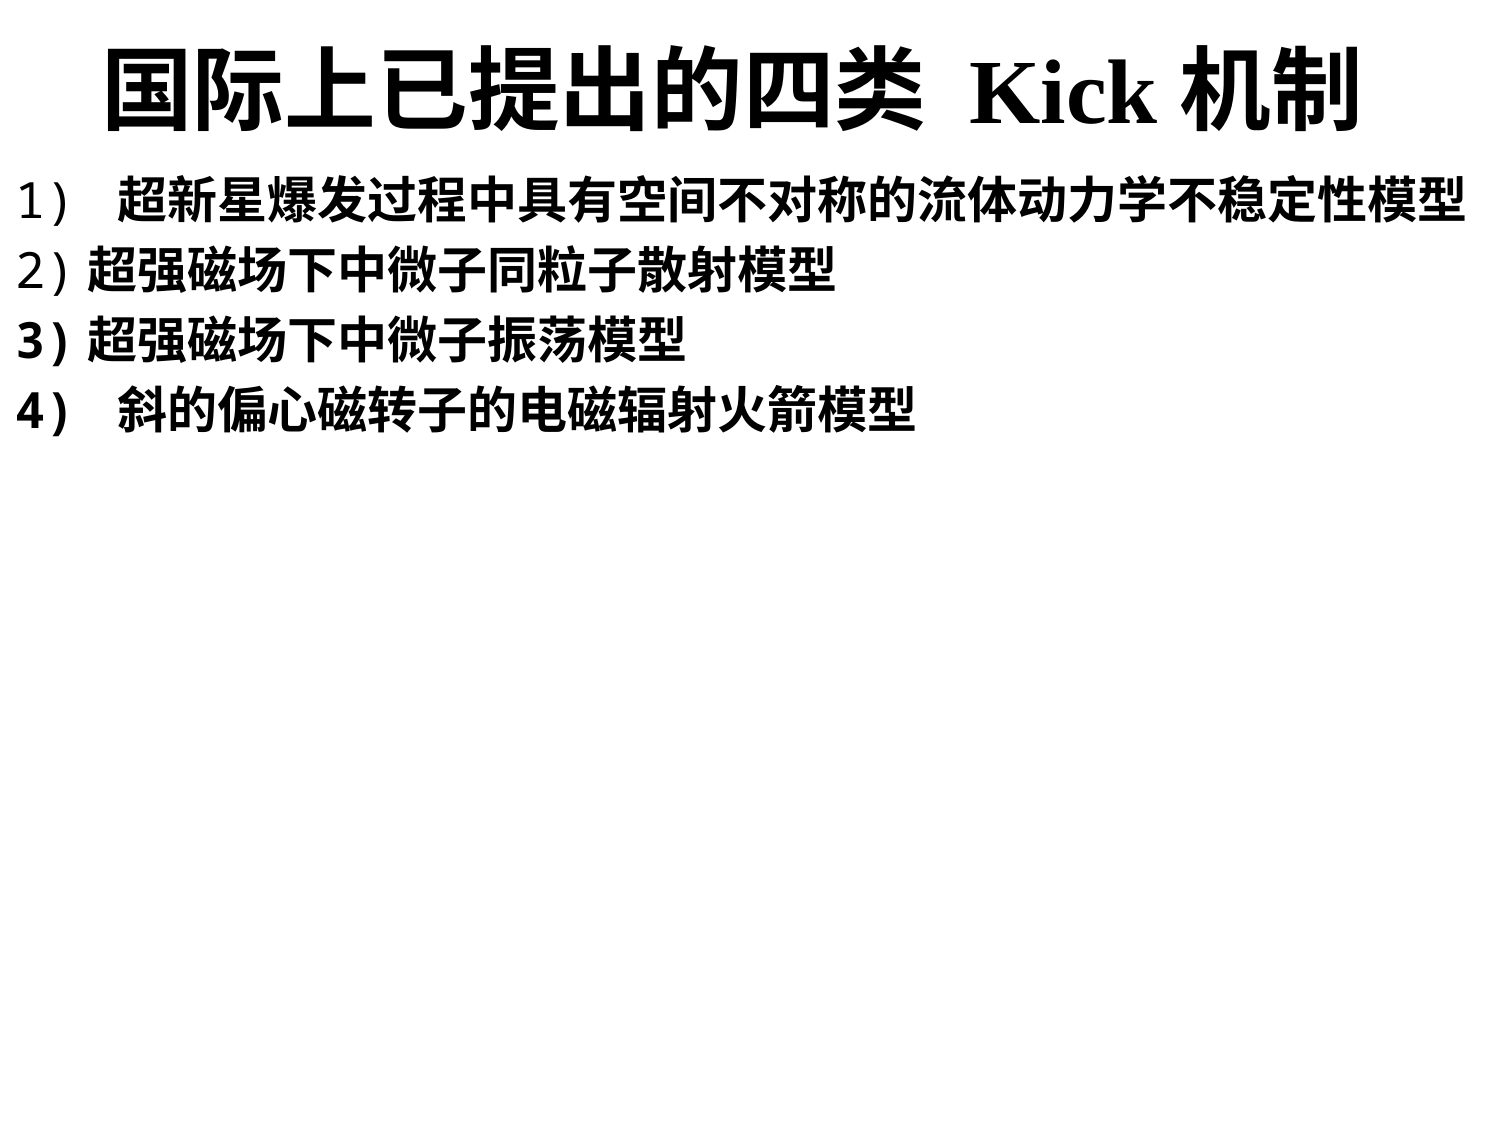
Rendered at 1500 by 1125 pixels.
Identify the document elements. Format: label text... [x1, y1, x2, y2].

list 1) 超新星爆发过程中具有空间不对称的流体动力学不稳定性模型 2)超强磁场下中微子同粒子散射模型 3)超强磁场下中微子振荡模型 4) 斜的偏心磁转子的电磁辐射火箭模型 [0, 160, 1500, 481]
title 国际上已提出的四类 Kick机制 [0, 42, 374, 131]
title 国际上已提出的四类 Kick机制 [1138, 42, 1466, 131]
text_box [374, 0, 1138, 141]
